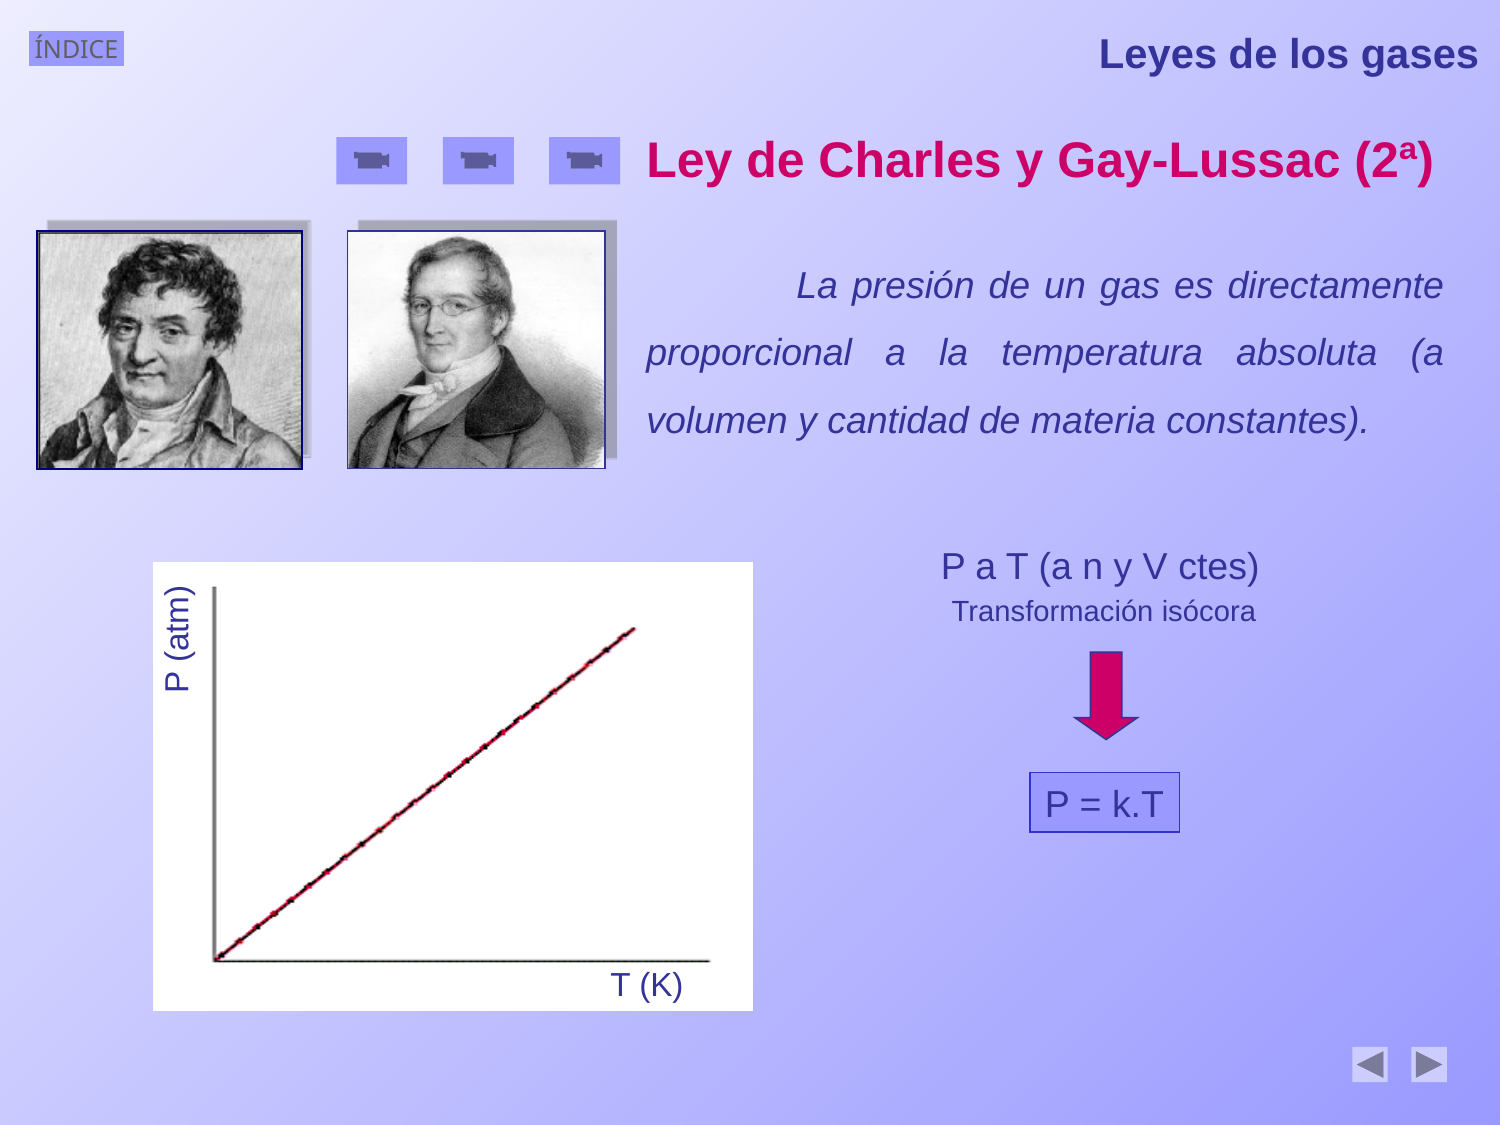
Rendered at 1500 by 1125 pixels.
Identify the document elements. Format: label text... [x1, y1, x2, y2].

picture [348, 231, 605, 469]
text_box Ley de Charles y Gay-Lussac (2ª) La presión de un gas es directamente proporcional a la temperatura absoluta (a volumen y cantidad de materia constantes). [631, 90, 1459, 449]
text_box [549, 137, 621, 185]
text_box P = k.T [1030, 772, 1180, 833]
text_box [442, 137, 514, 185]
text_box [1074, 652, 1138, 740]
text_box Leyes de los gases [1056, 19, 1495, 84]
text_box P a T (a n y V ctes) [926, 512, 1275, 585]
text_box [147, 548, 753, 1012]
text_box [336, 137, 408, 185]
picture [37, 231, 302, 469]
text_box Transformación isócora [820, 585, 1388, 635]
